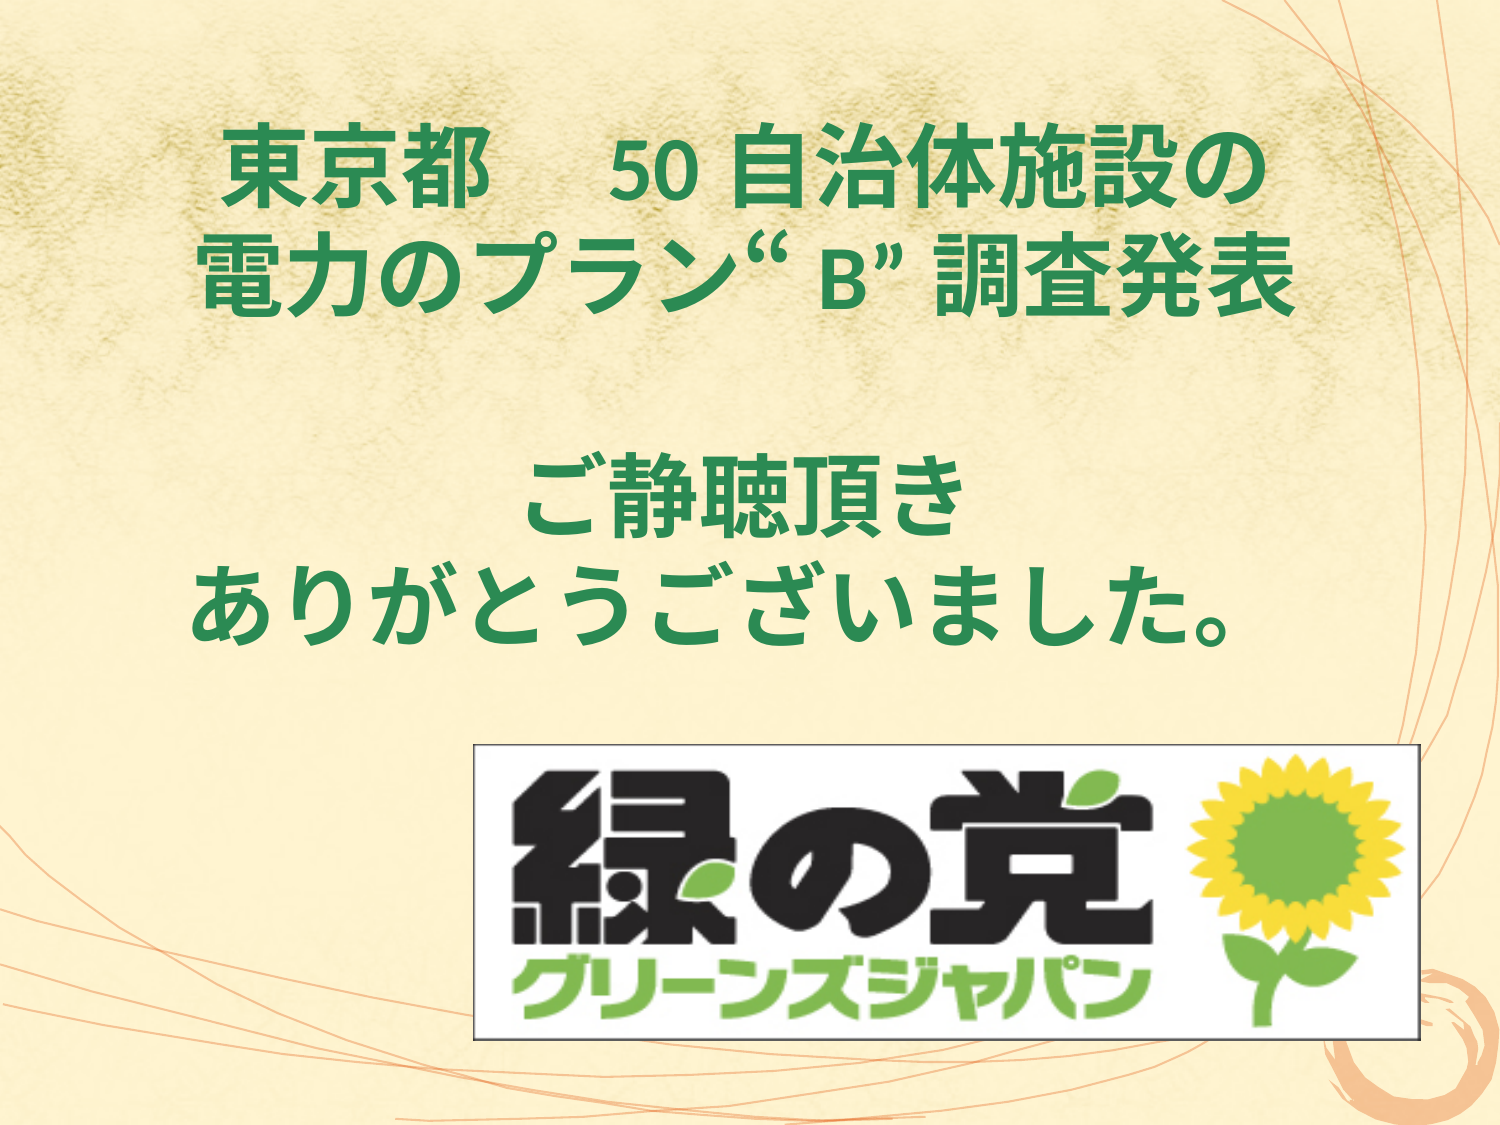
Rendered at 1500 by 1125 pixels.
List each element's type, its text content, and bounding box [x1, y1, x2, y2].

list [472, 660, 1421, 1125]
title 東京都 50自治体施設の 電力のプラン“B”調査発表 ご静聴頂き ありがとうございました。 [70, 70, 1421, 697]
